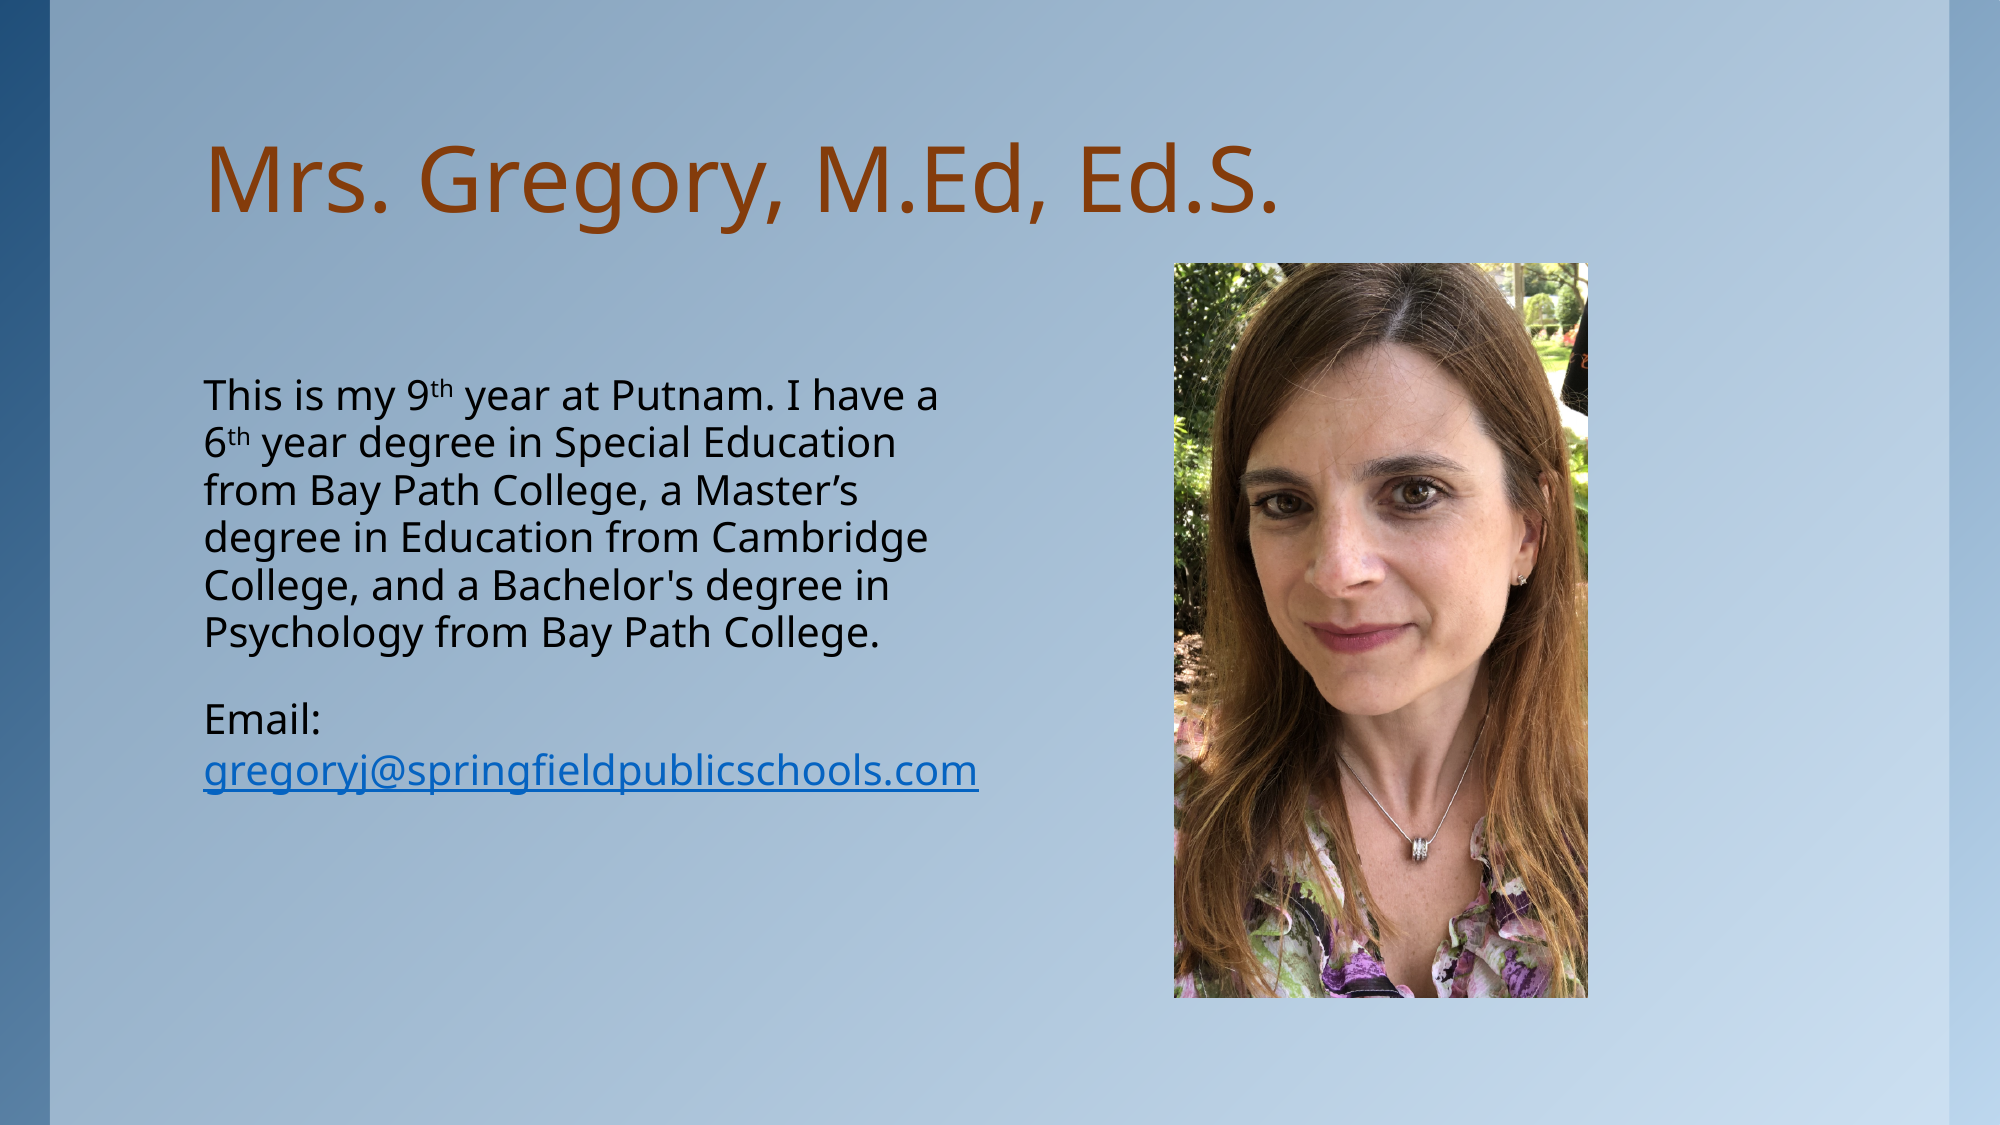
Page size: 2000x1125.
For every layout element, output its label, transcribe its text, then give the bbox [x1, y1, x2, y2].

list This is my 9th year at Putnam. I have a 6th year degree in Special Education from Bay Path College, a Master’s degree in Education from Cambridge College, and a Bachelor's degree in Psychology from Bay Path College. Email: gregoryj@springfieldpublicschools.com [183, 362, 1000, 1013]
picture [1174, 263, 1588, 998]
title Mrs. Gregory, M.Ed, Ed.S. [183, 12, 1850, 242]
